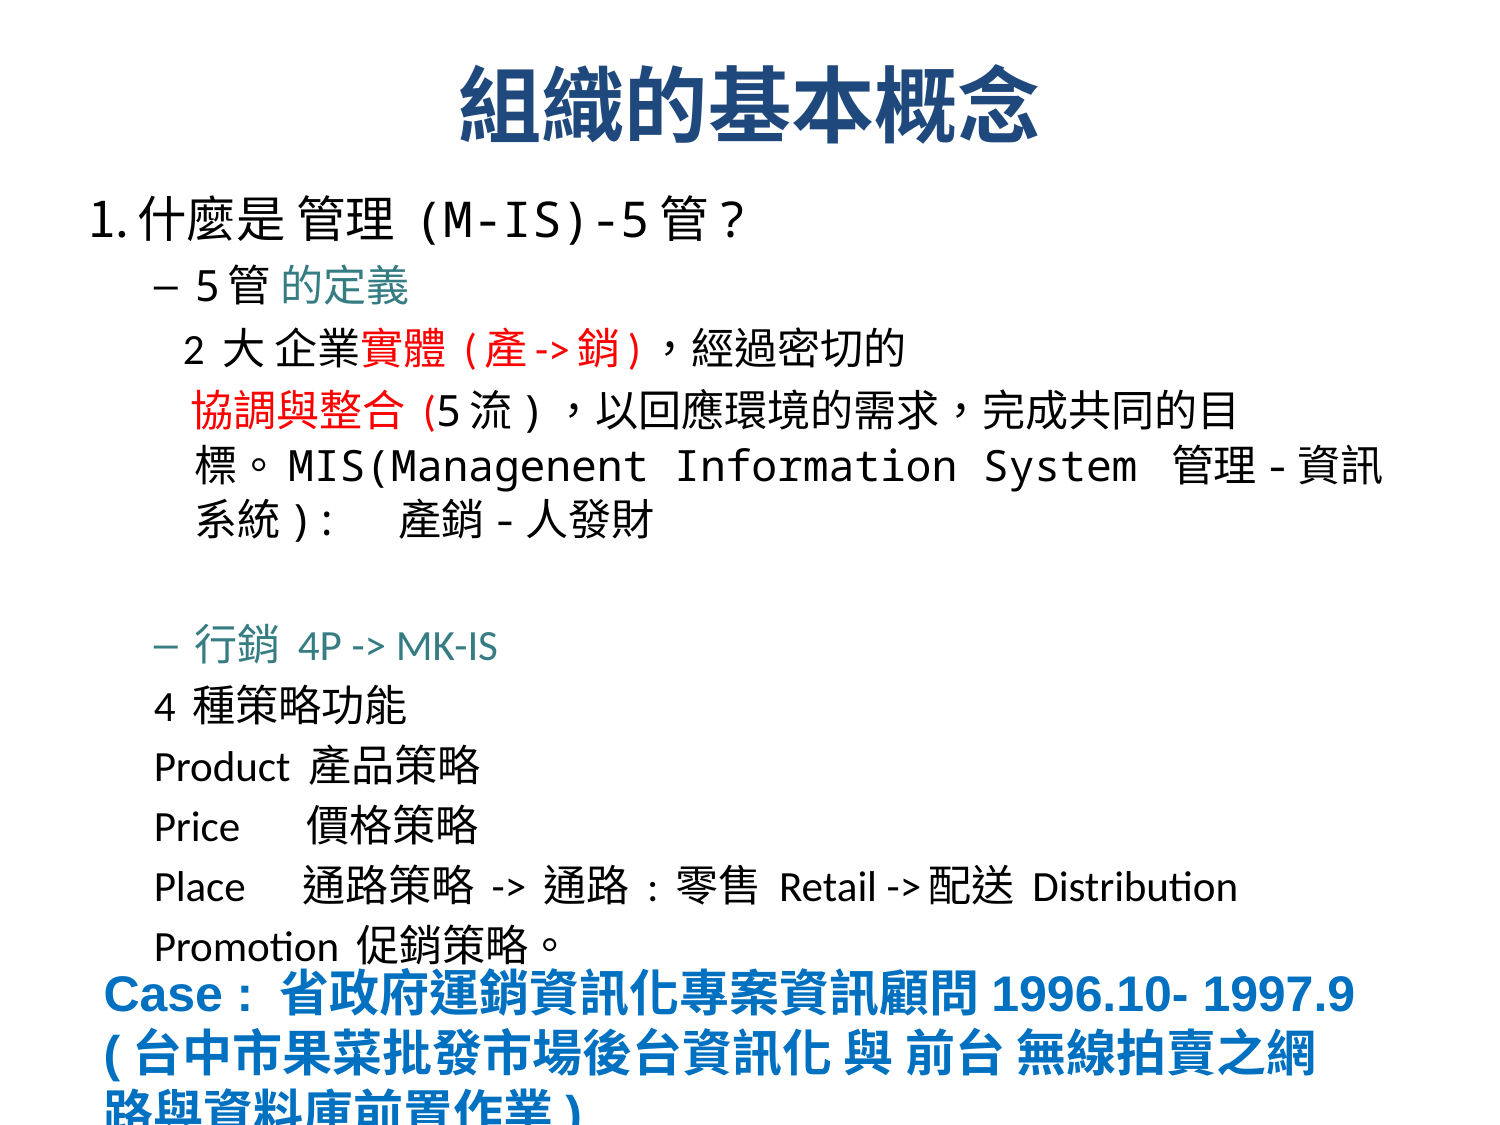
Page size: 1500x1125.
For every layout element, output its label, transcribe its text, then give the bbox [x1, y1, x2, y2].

text_box 組織的基本概念 [74, 45, 1425, 161]
list 什麼是 管理 (M-IS)-5管? 5管 的定義 2 大 企業實體 (產->銷)，經過密切的 協調與整合 (5流)，以回應環境的需求，完成共同的目標。MIS(Managenent Information System 管理-資訊系統): 產銷-人發財 行銷 4P -> MK-IS 4 種策略功能 Product 產品策略 Price 價格策略 Place 通路策略 -> 通路 : 零售 Retail ->配送 Distribution Promotion 促銷策略。 [73, 180, 1424, 981]
slide_number Case : 省政府運銷資訊化專案資訊顧問1996.10- 1997.9 (台中市果菜批發市場後台資訊化 與 前台 無線拍賣之網路與資料庫前置作業) [88, 999, 1376, 1103]
